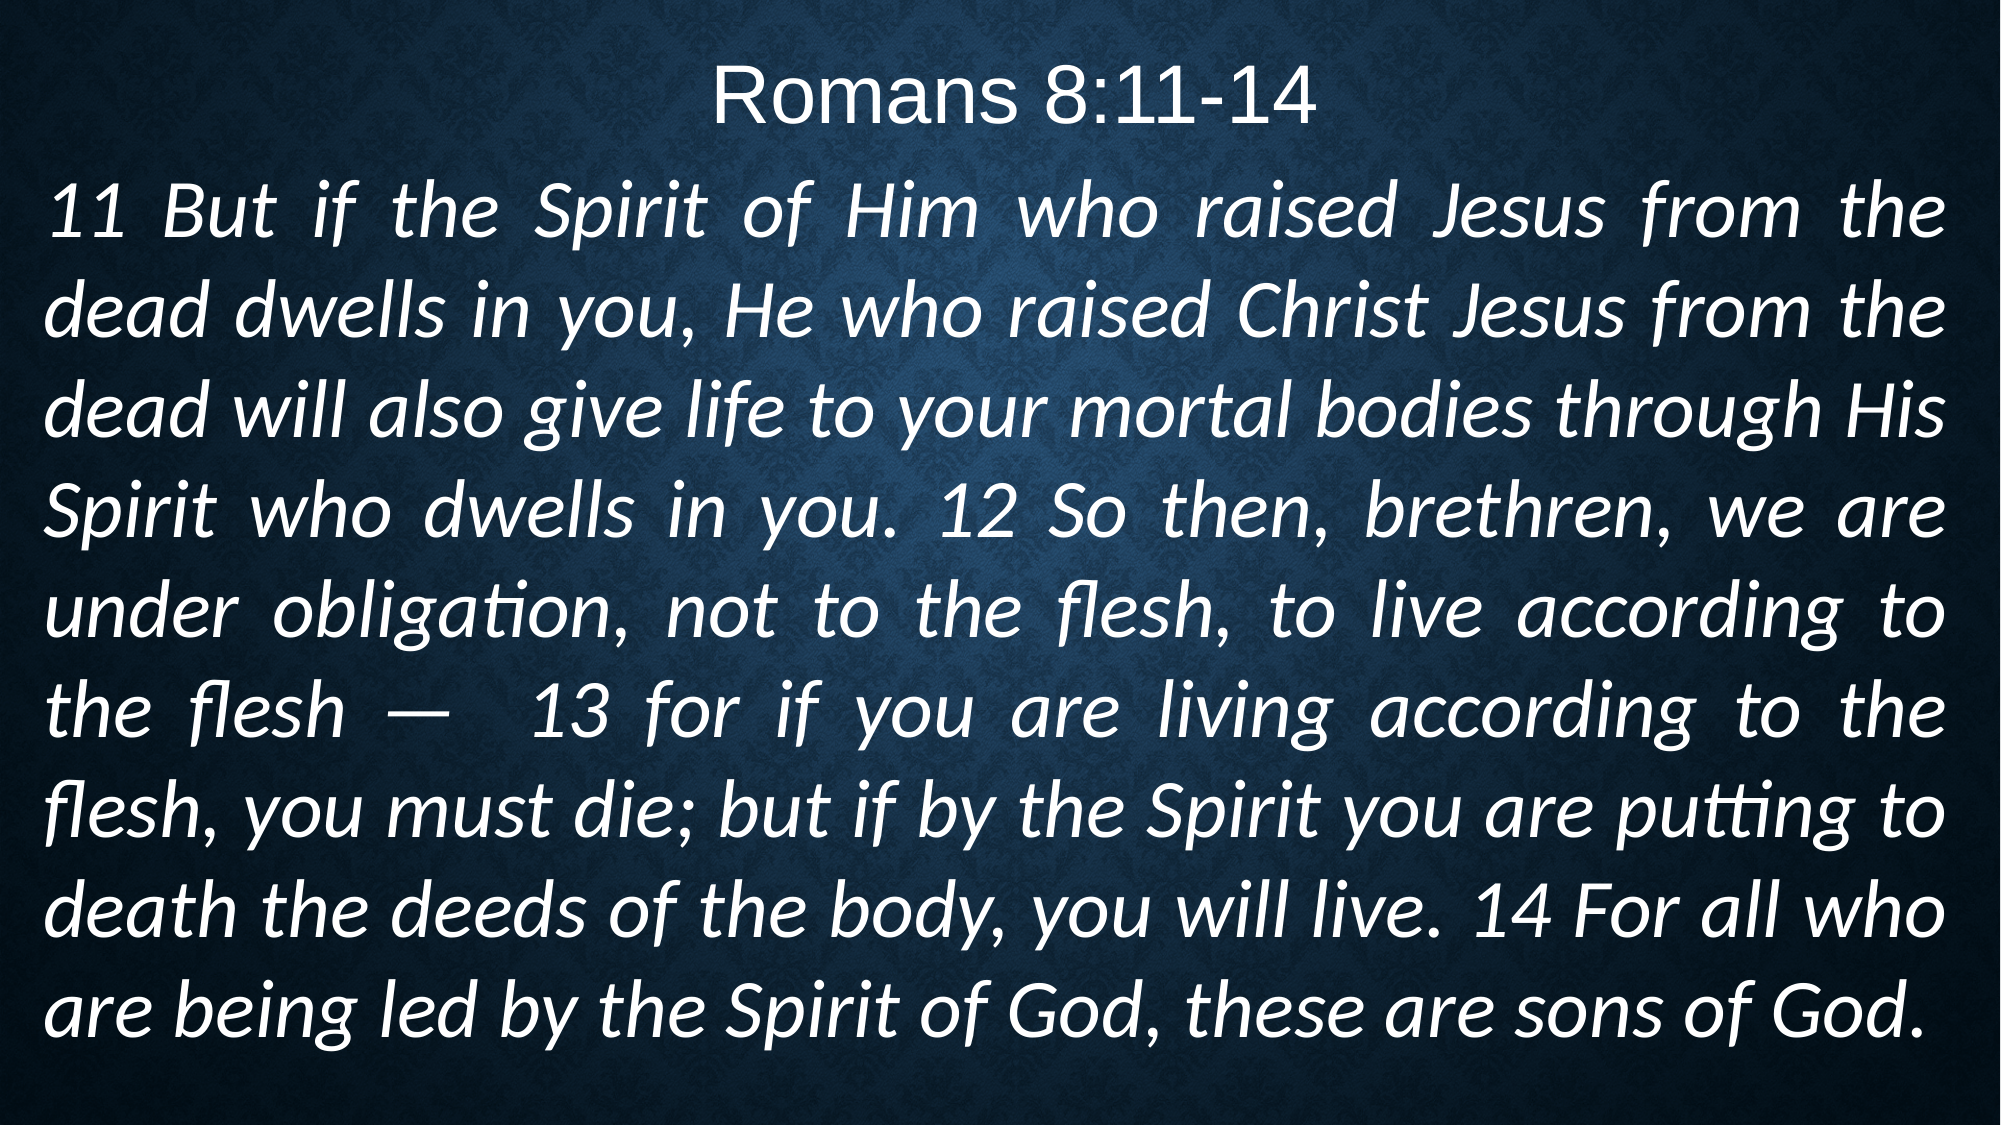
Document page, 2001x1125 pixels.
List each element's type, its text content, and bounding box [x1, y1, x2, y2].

text_box Romans 8:11-14 [55, 32, 1974, 148]
text_box 11 But if the Spirit of Him who raised Jesus from the dead dwells in you, He who raised Christ Jesus from the dead will also give life to your mortal bodies through His Spirit who dwells in you. 12 So then, brethren, we are under obligation, not to the flesh, to live according to the flesh — 13 for if you are living according to the flesh, you must die; but if by the Spirit you are putting to death the deeds of the body, you will live. 14 For all who are being led by the Spirit of God, these are sons of God. [28, 146, 1965, 1062]
